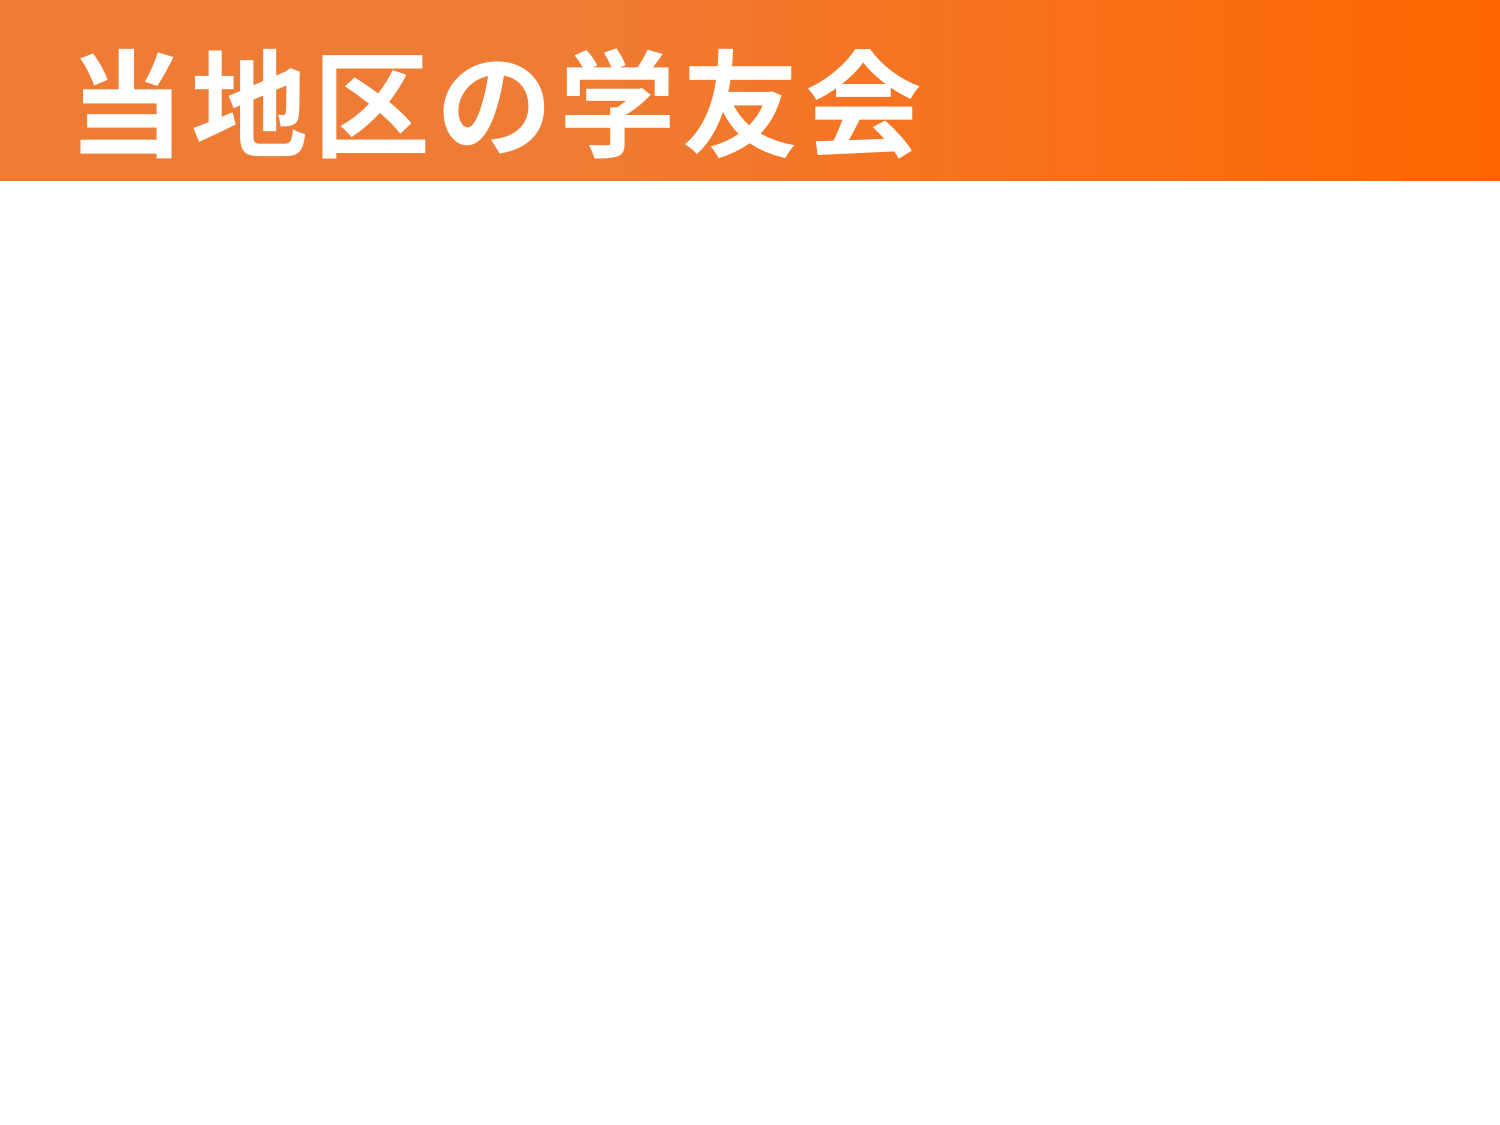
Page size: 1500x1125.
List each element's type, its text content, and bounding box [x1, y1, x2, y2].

title 当地区の学友会 [53, 19, 1473, 185]
